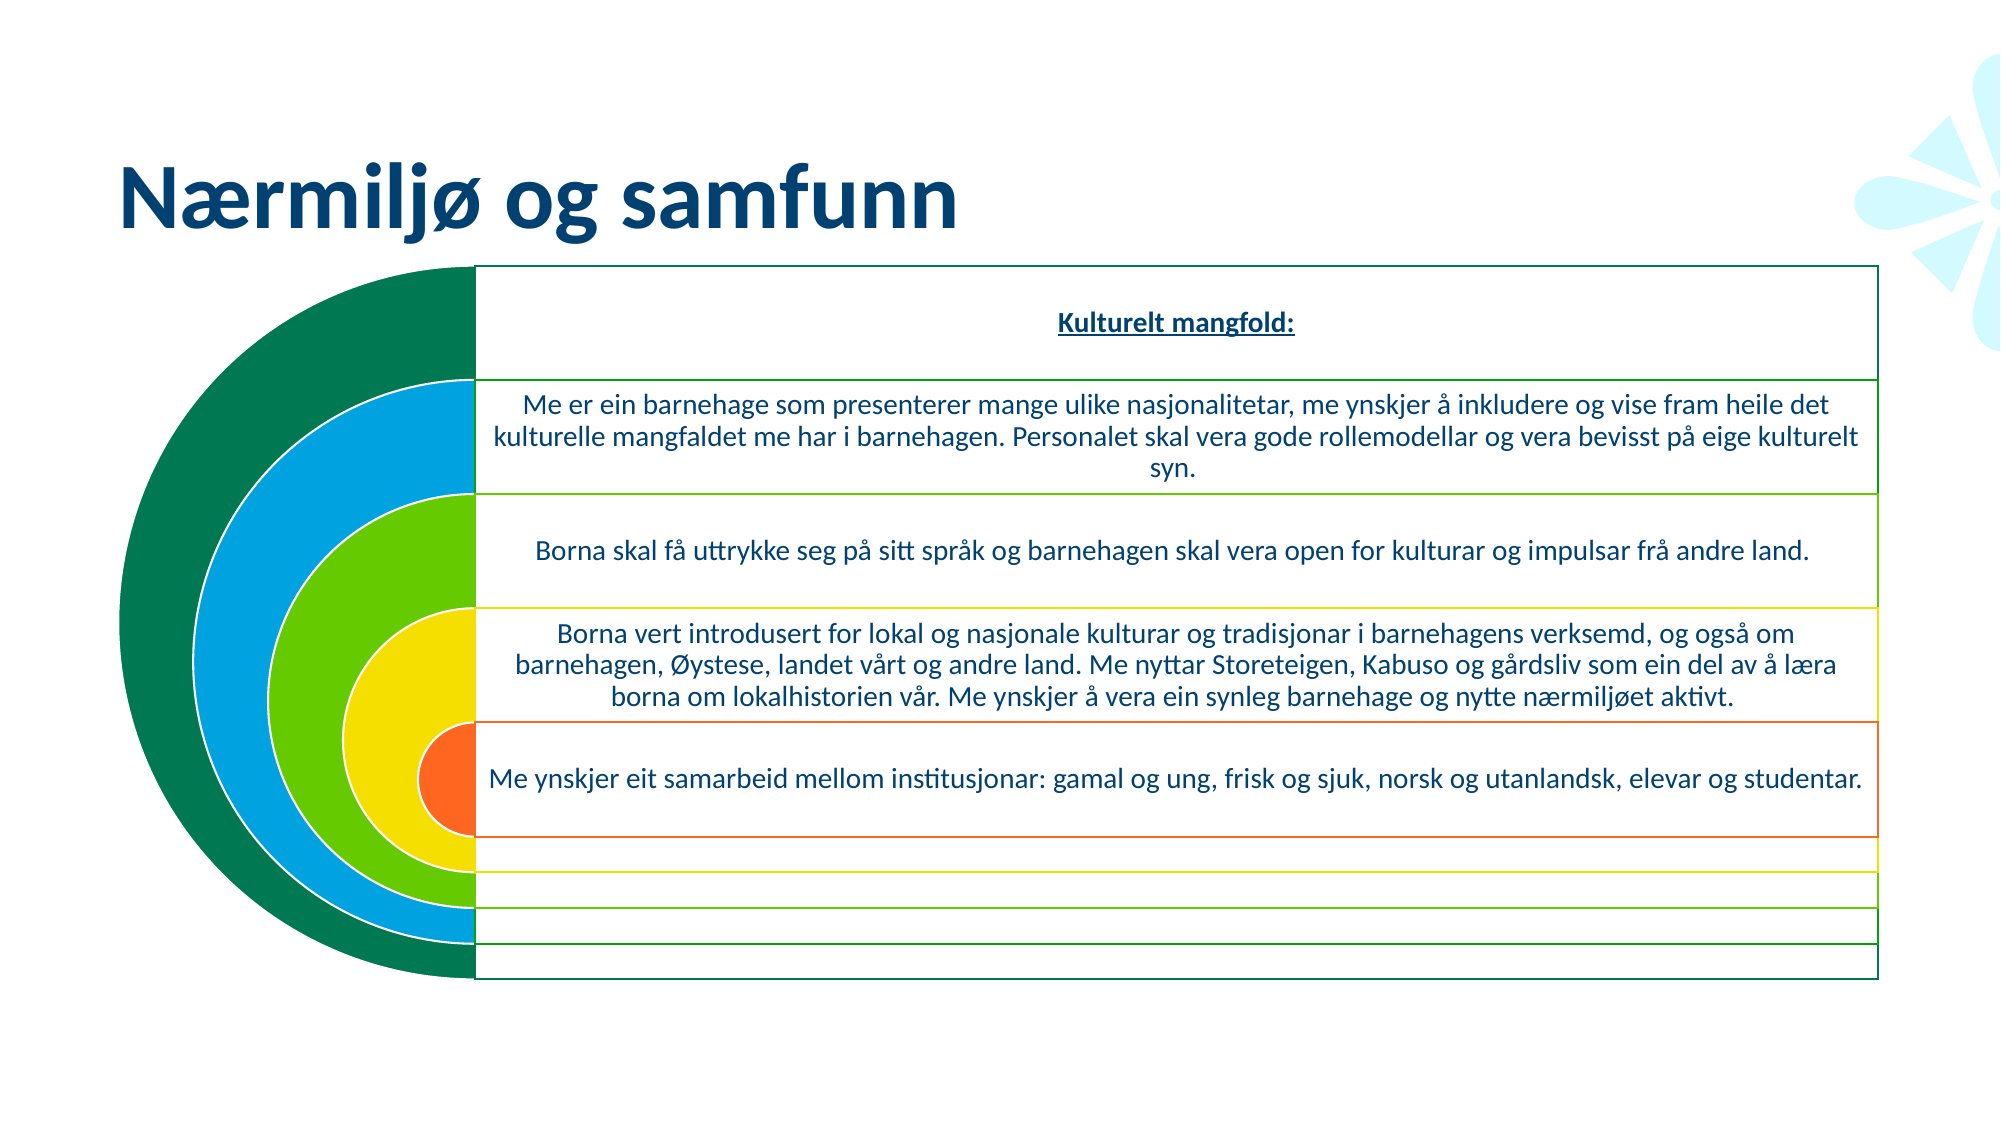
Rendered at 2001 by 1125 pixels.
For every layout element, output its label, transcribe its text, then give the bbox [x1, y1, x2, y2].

picture [1854, 54, 2000, 351]
title Nærmiljø og samfunn [118, 147, 1878, 265]
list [118, 265, 1878, 980]
